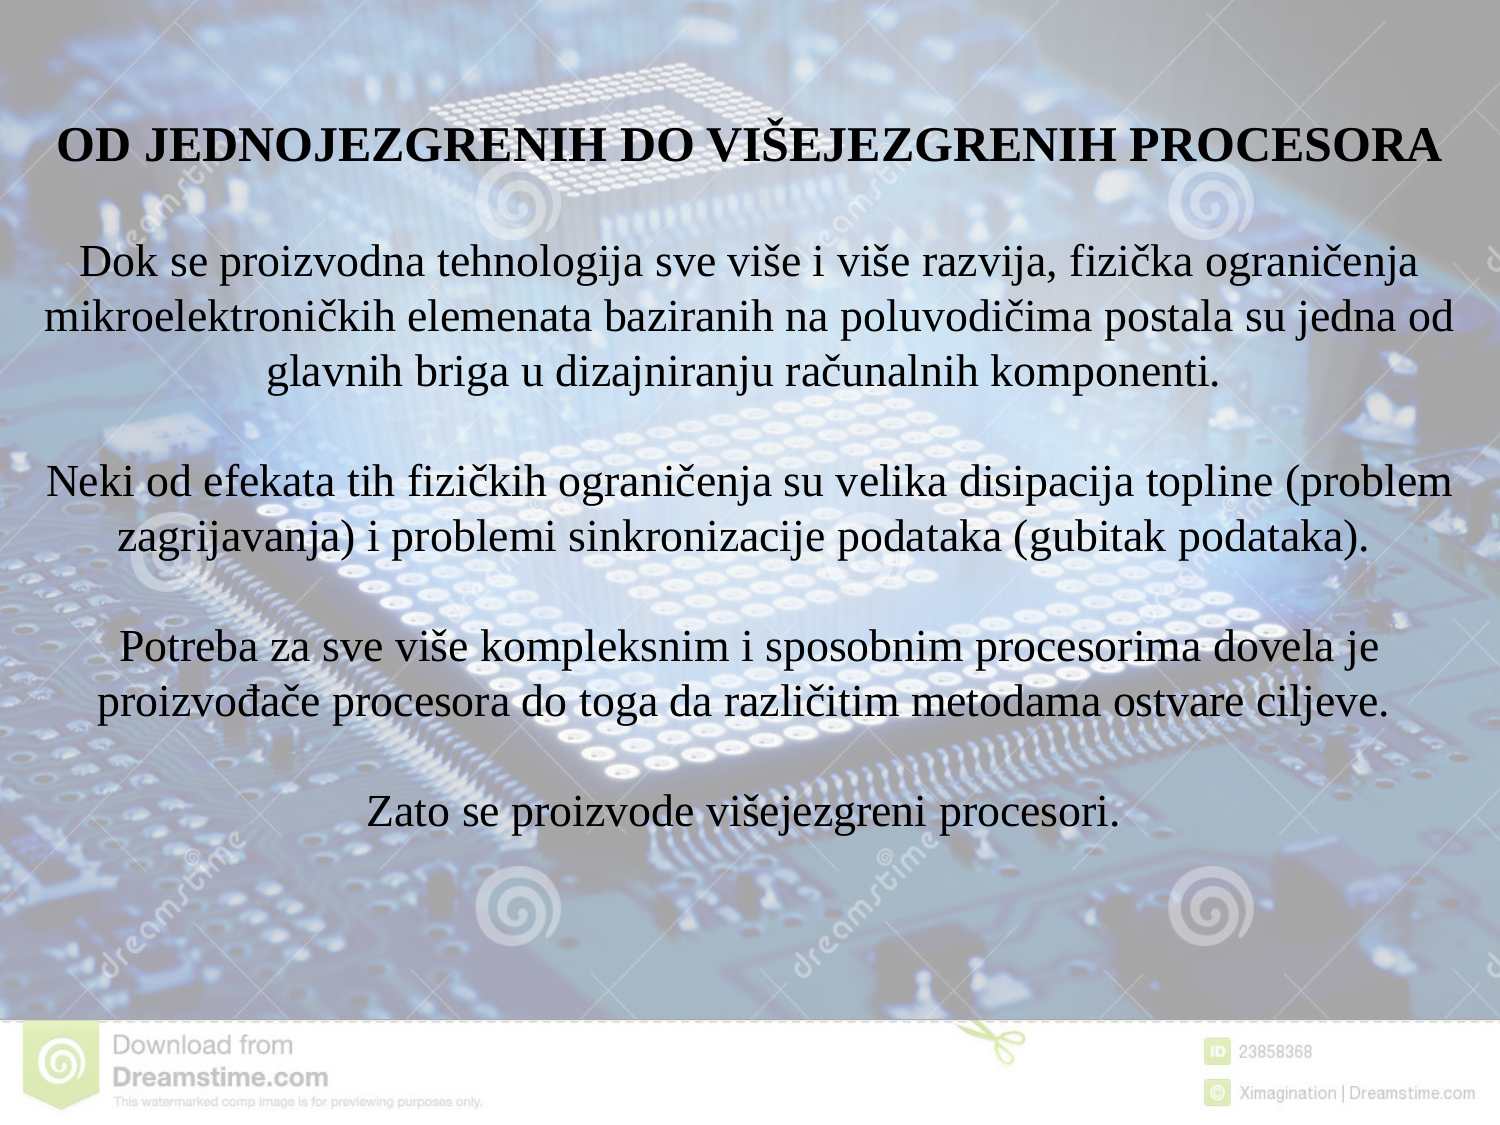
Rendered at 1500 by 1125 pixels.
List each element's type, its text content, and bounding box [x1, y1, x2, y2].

text_box OD JEDNOJEZGRENIH DO VIŠEJEZGRENIH PROCESORA Dok se proizvodna tehnologija sve više i više razvija, fizička ograničenja mikroelektroničkih elemenata baziranih na poluvodičima postala su jedna od glavnih briga u dizajniranju računalnih komponenti. Neki od efekata tih fizičkih ograničenja su velika disipacija topline (problem zagrijavanja) i problemi sinkronizacije podataka (gubitak podataka). Potreba za sve više kompleksnim i sposobnim procesorima dovela je proizvođače procesora do toga da različitim metodama ostvare ciljeve. Zato se proizvode višejezgreni procesori. [0, 103, 1500, 844]
